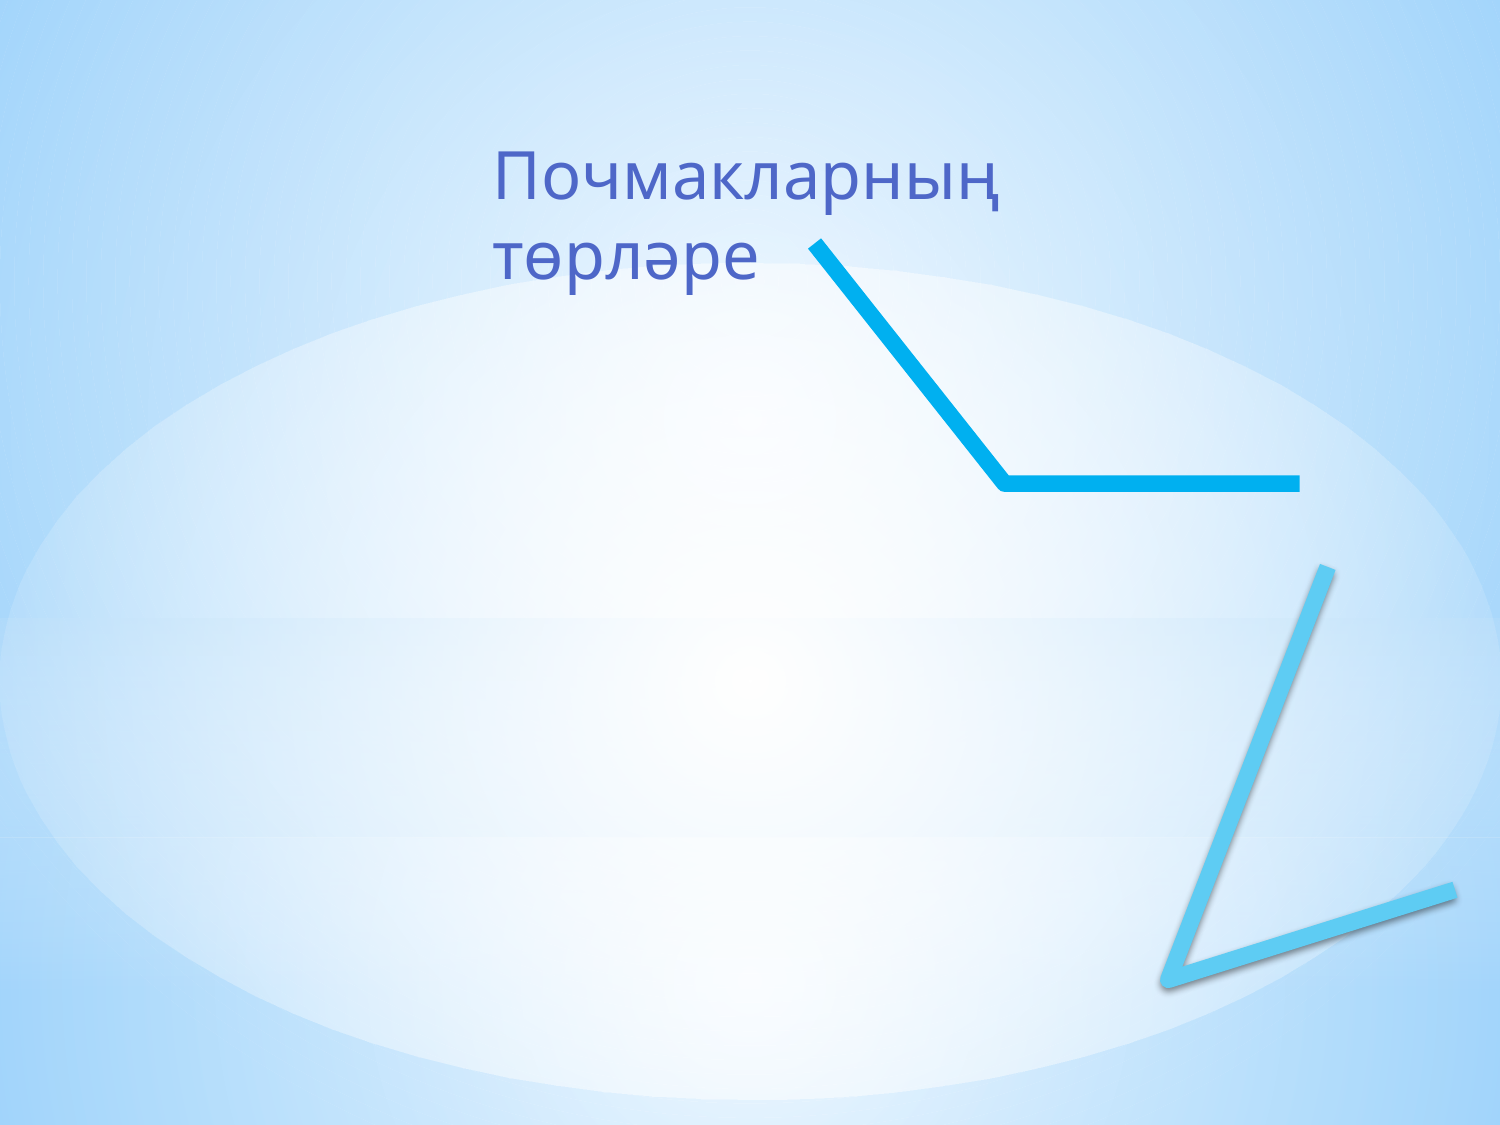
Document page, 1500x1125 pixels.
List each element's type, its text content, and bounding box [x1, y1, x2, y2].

text_box Почмакларның төрләре [478, 125, 1256, 300]
text_box [858, 300, 1300, 485]
text_box [1166, 566, 1456, 982]
